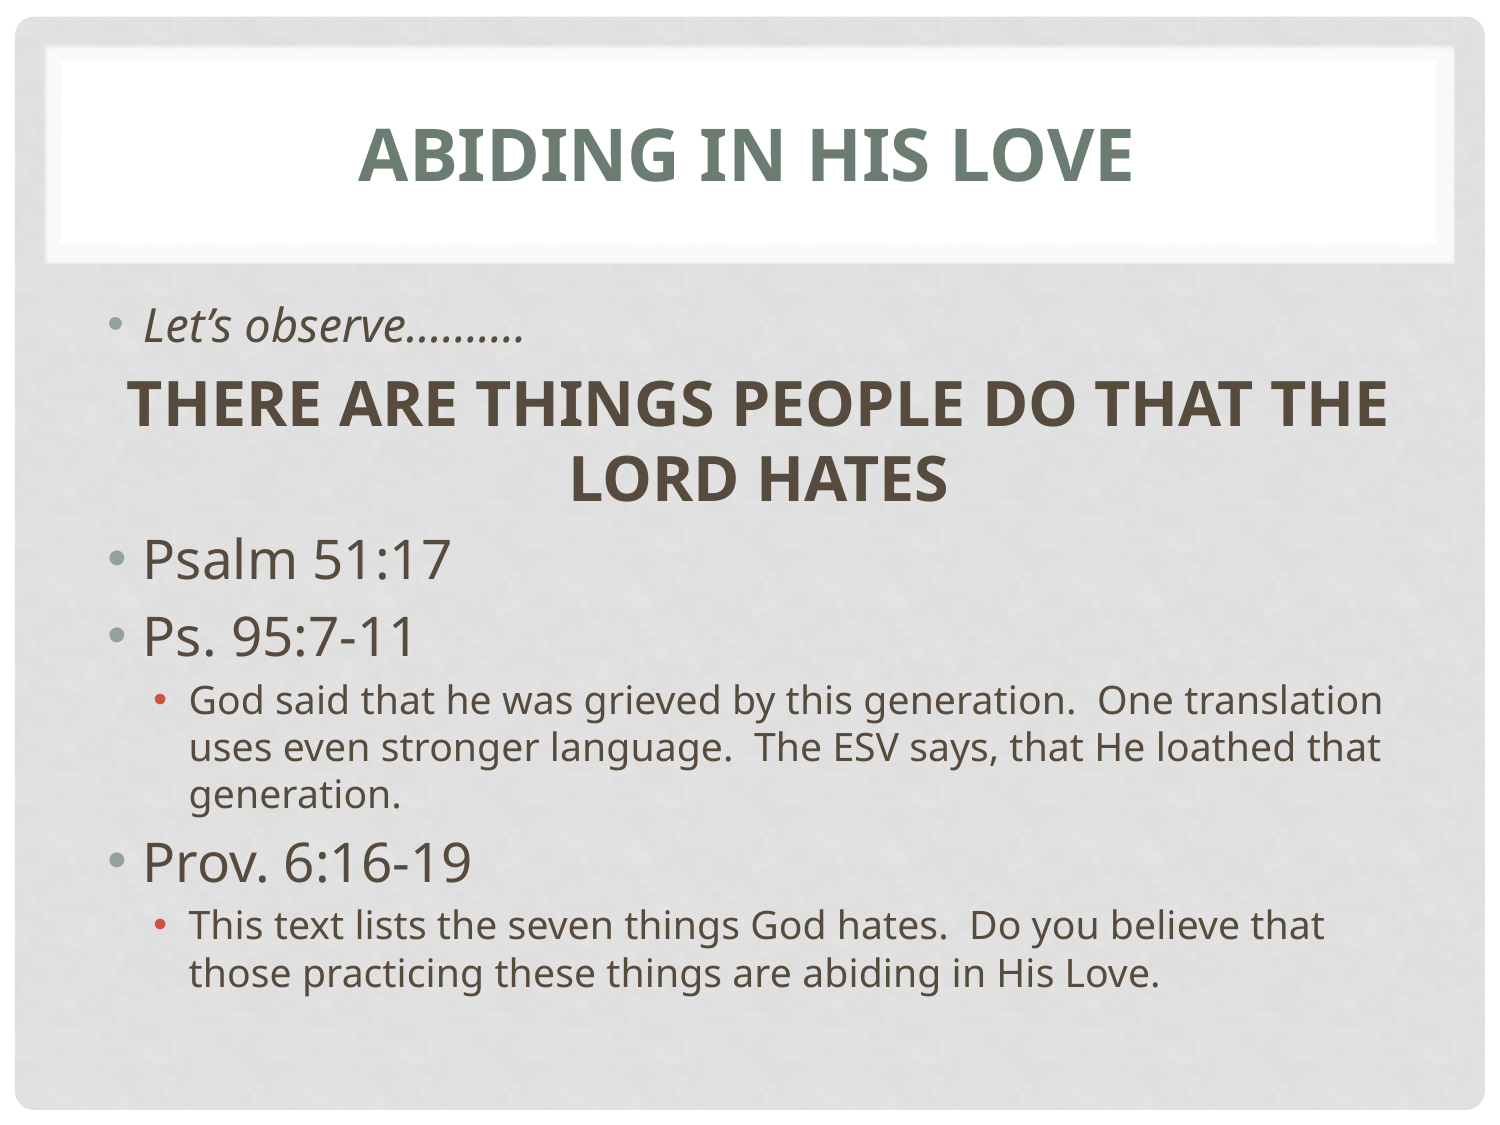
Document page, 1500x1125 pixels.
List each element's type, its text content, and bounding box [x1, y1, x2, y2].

title ABIDING IN HIS LOVE [69, 66, 1425, 238]
list Let’s observe………. THERE ARE THINGS PEOPLE DO THAT THE LORD HATES Psalm 51:17 Ps. 95:7-11 God said that he was grieved by this generation. One translation uses even stronger language. The ESV says, that He loathed that generation. Prov. 6:16-19 This text lists the seven things God hates. Do you believe that those practicing these things are abiding in His Love. [75, 287, 1425, 1005]
